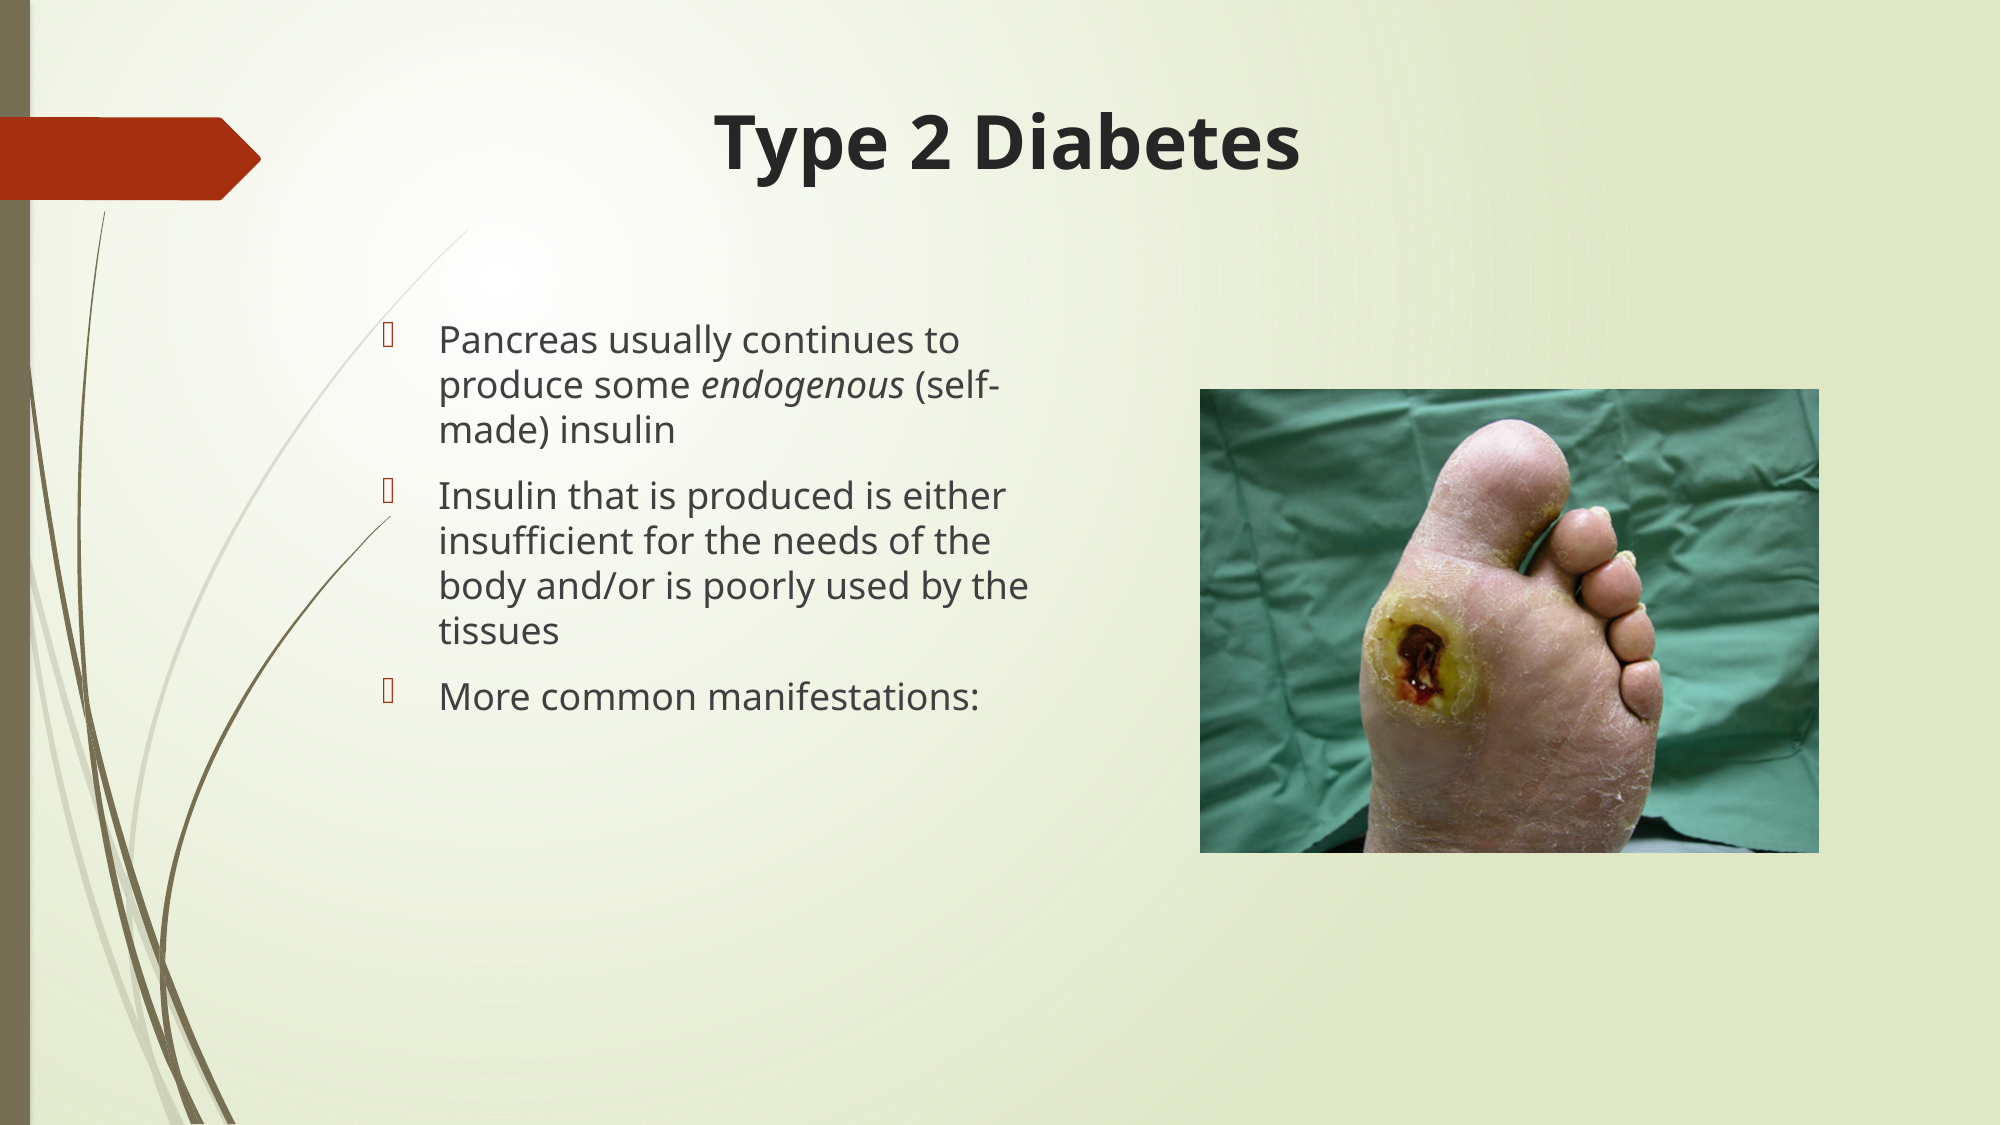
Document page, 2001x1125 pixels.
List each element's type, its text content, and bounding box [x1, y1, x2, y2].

title Type 2 Diabetes [276, 87, 1739, 298]
picture [1200, 389, 1819, 853]
list Pancreas usually continues to produce some endogenous (self-made) insulin Insulin that is produced is either insufficient for the needs of the body and/or is poorly used by the tissues More common manifestations: [366, 308, 1074, 967]
